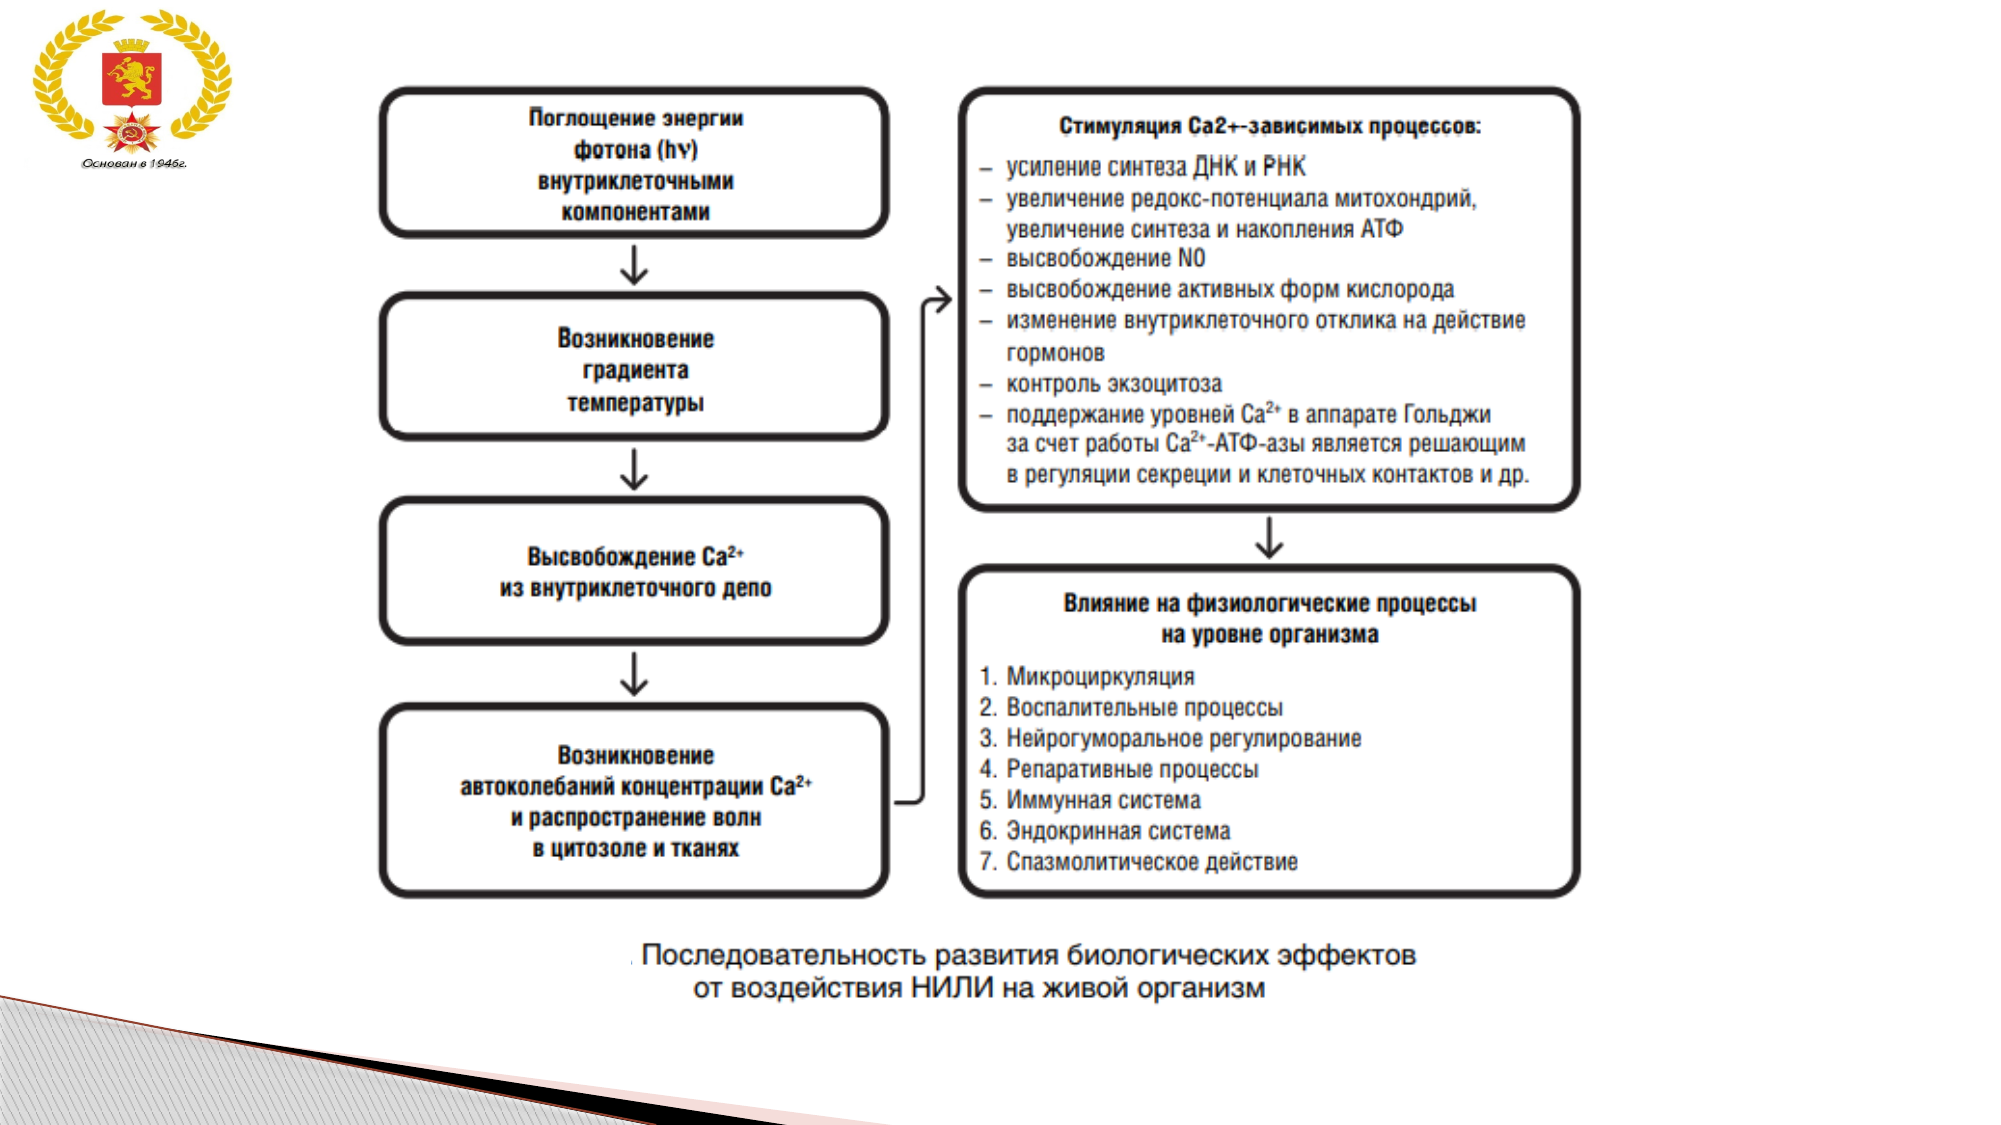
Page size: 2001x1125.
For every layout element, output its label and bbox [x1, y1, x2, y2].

picture [312, 46, 1646, 1047]
picture [0, 0, 266, 183]
